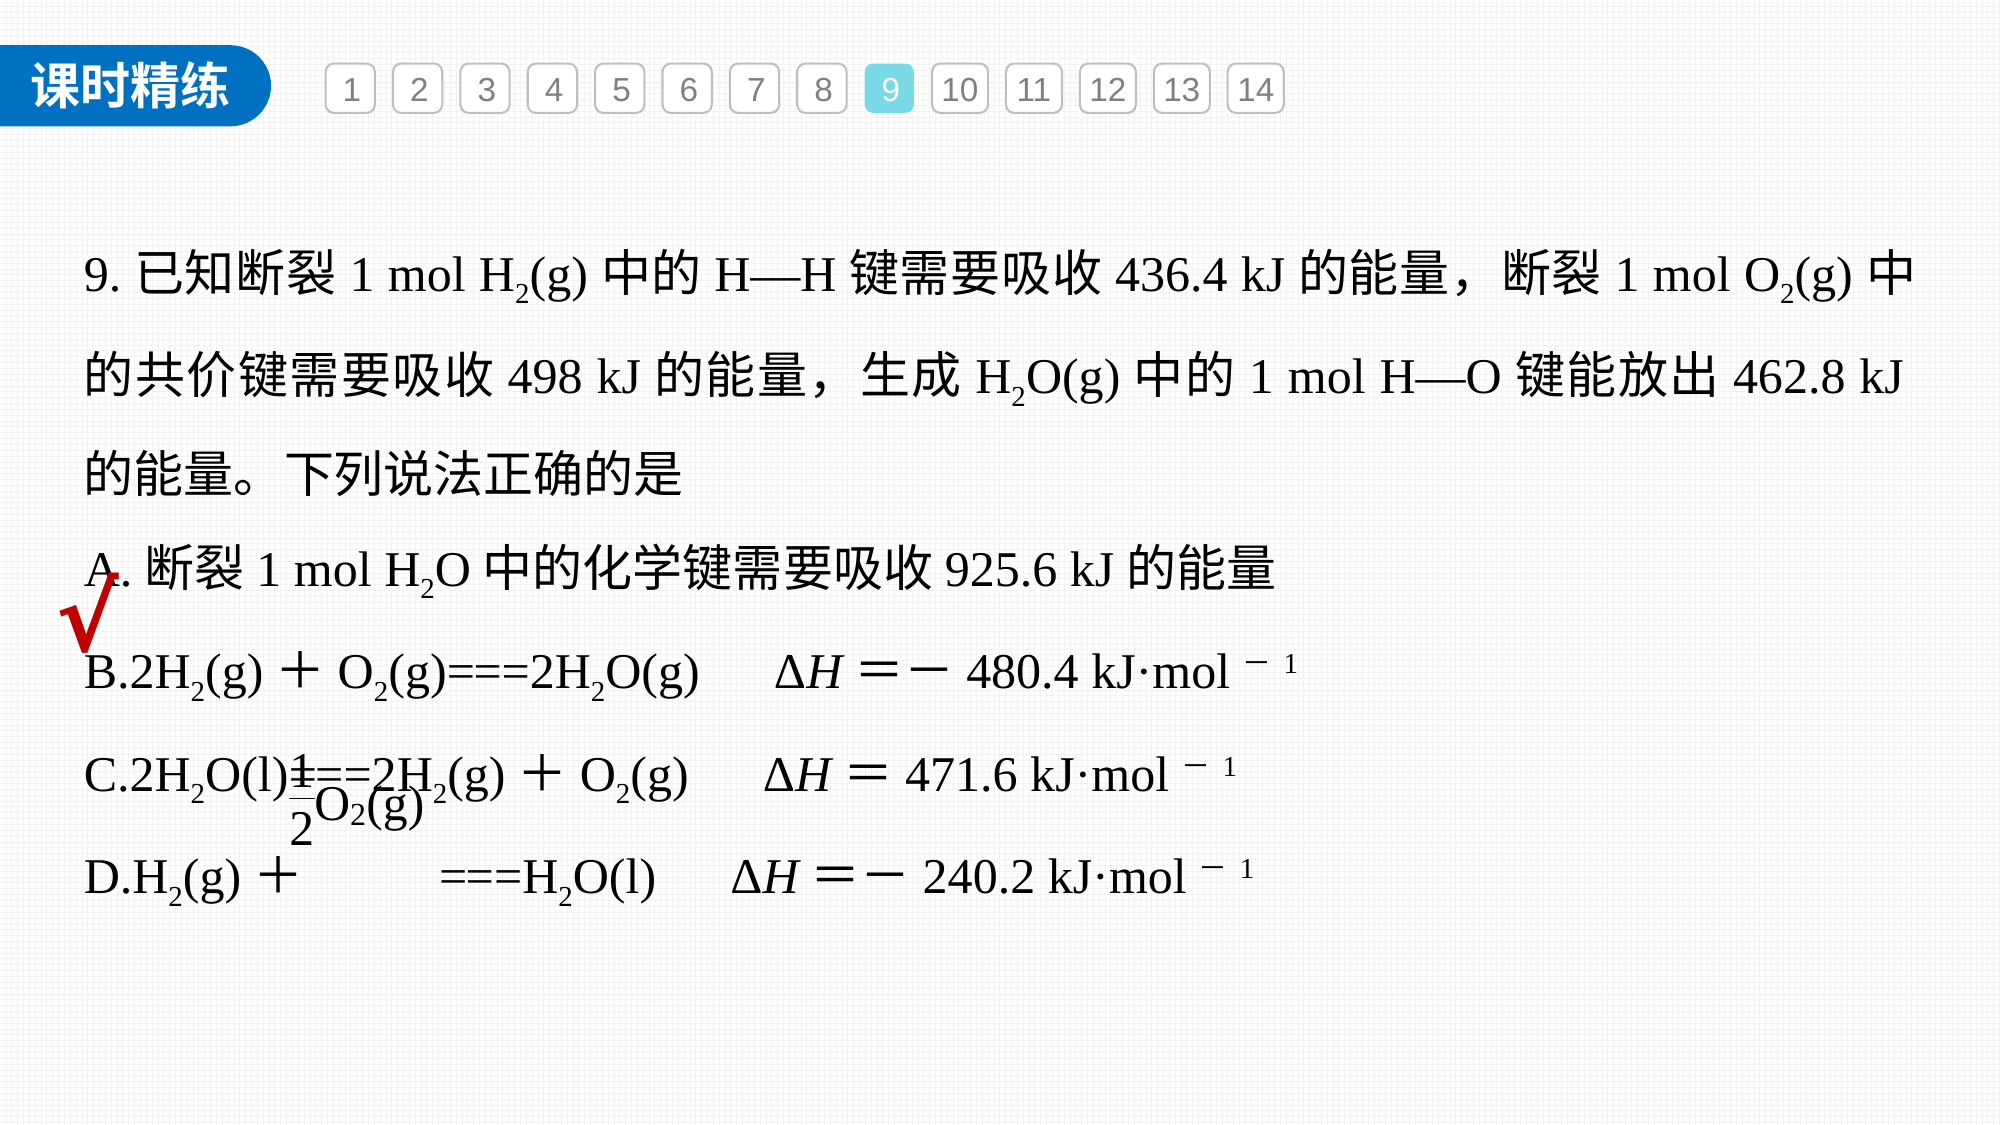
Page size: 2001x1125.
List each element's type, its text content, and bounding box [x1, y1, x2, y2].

text_box √ [41, 549, 166, 678]
text_box 11 [1004, 62, 1064, 114]
text_box 13 [1152, 62, 1211, 114]
text_box 7 [728, 62, 781, 114]
text_box 12 [1078, 62, 1138, 114]
text_box 5 [594, 62, 646, 114]
text_box 14 [1226, 62, 1285, 114]
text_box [289, 734, 509, 877]
text_box 3 [459, 62, 511, 114]
text_box 2 [391, 62, 444, 114]
text_box 9 [863, 62, 916, 114]
text_box 10 [930, 62, 990, 114]
text_box 8 [796, 62, 848, 114]
text_box 1 [324, 62, 376, 114]
text_box 4 [526, 62, 579, 114]
text_box 9.已知断裂1 mol H2(g)中的H—H键需要吸收436.4 kJ的能量，断裂1 mol O2(g)中的共价键需要吸收498 kJ的能量，生成H2O(g)中的1 mol H—O键能放出462.8 kJ的能量。下列说法正确的是 A.断裂1 mol H2O中的化学键需要吸收925.6 kJ的能量 B.2H2(g)＋O2(g)===2H2O(g) ΔH＝－480.4 kJ·mol－1 C.2H2O(l)===2H2(g)＋O2(g) ΔH＝471.6 kJ·mol－1 D.H2(g)＋ ===H2O(l) ΔH＝－240.2 kJ·mol－1 [63, 197, 1936, 922]
text_box 6 [661, 62, 713, 114]
